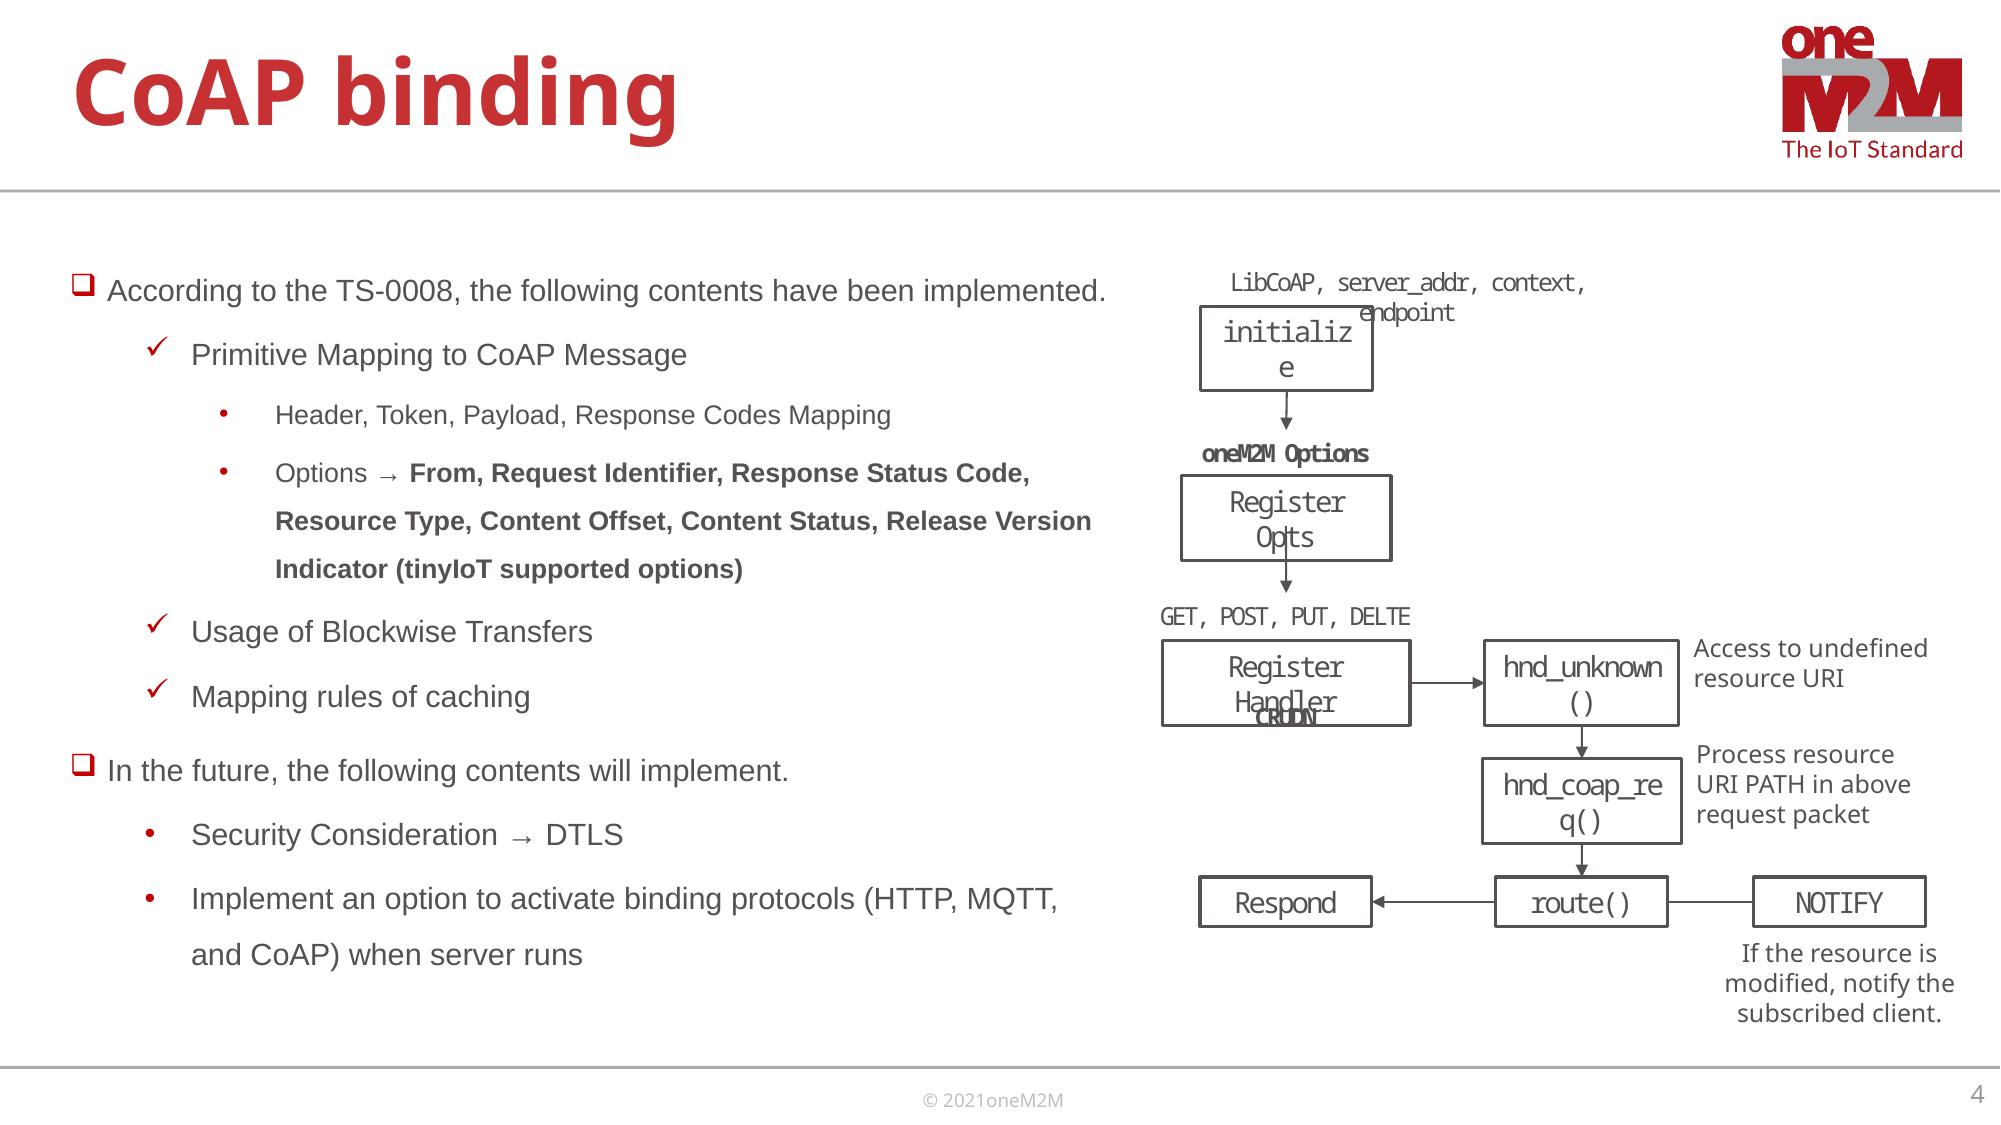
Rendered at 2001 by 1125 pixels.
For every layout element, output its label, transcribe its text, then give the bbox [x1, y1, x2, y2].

text_box If the resource is modified, notify the subscribed client. [1701, 930, 1979, 1035]
picture [1772, 17, 1971, 166]
title CoAP binding [56, 0, 1345, 193]
text_box route() [1495, 877, 1668, 927]
text_box Access to undefined resource URI [1678, 625, 1956, 701]
list According to the TS-0008, the following contents have been implemented. Primitive Mapping to CoAP Message Header, Token, Payload, Response Codes Mapping Options → From, Request Identifier, Response Status Code, Resource Type, Content Offset, Content Status, Release Version Indicator (tinyIoT supported options) Usage of Blockwise Transfers Mapping rules of caching In the future, the following contents will implement. Security Consideration → DTLS Implement an option to activate binding protocols (HTTP, MQTT, and CoAP) when server runs [54, 245, 1124, 1037]
text_box initialize [1200, 335, 1373, 391]
text_box hnd_coap_req() [1482, 758, 1682, 844]
text_box NOTIFY [1753, 877, 1926, 927]
text_box CRUDN [1056, 693, 1517, 739]
text_box Register Opts [1181, 475, 1392, 561]
text_box oneM2M Options [1056, 430, 1517, 475]
text_box Register Handler [1162, 640, 1411, 693]
text_box Process resource URI PATH in above request packet [1681, 731, 1959, 836]
slide_number 4 [1918, 1065, 2000, 1125]
text_box hnd_unknown() [1484, 640, 1679, 726]
text_box Respond [1199, 877, 1372, 927]
text_box LibCoAP, server_addr, context, endpoint [1177, 259, 1638, 335]
text_box GET, POST, PUT, DELTE [1056, 592, 1517, 638]
